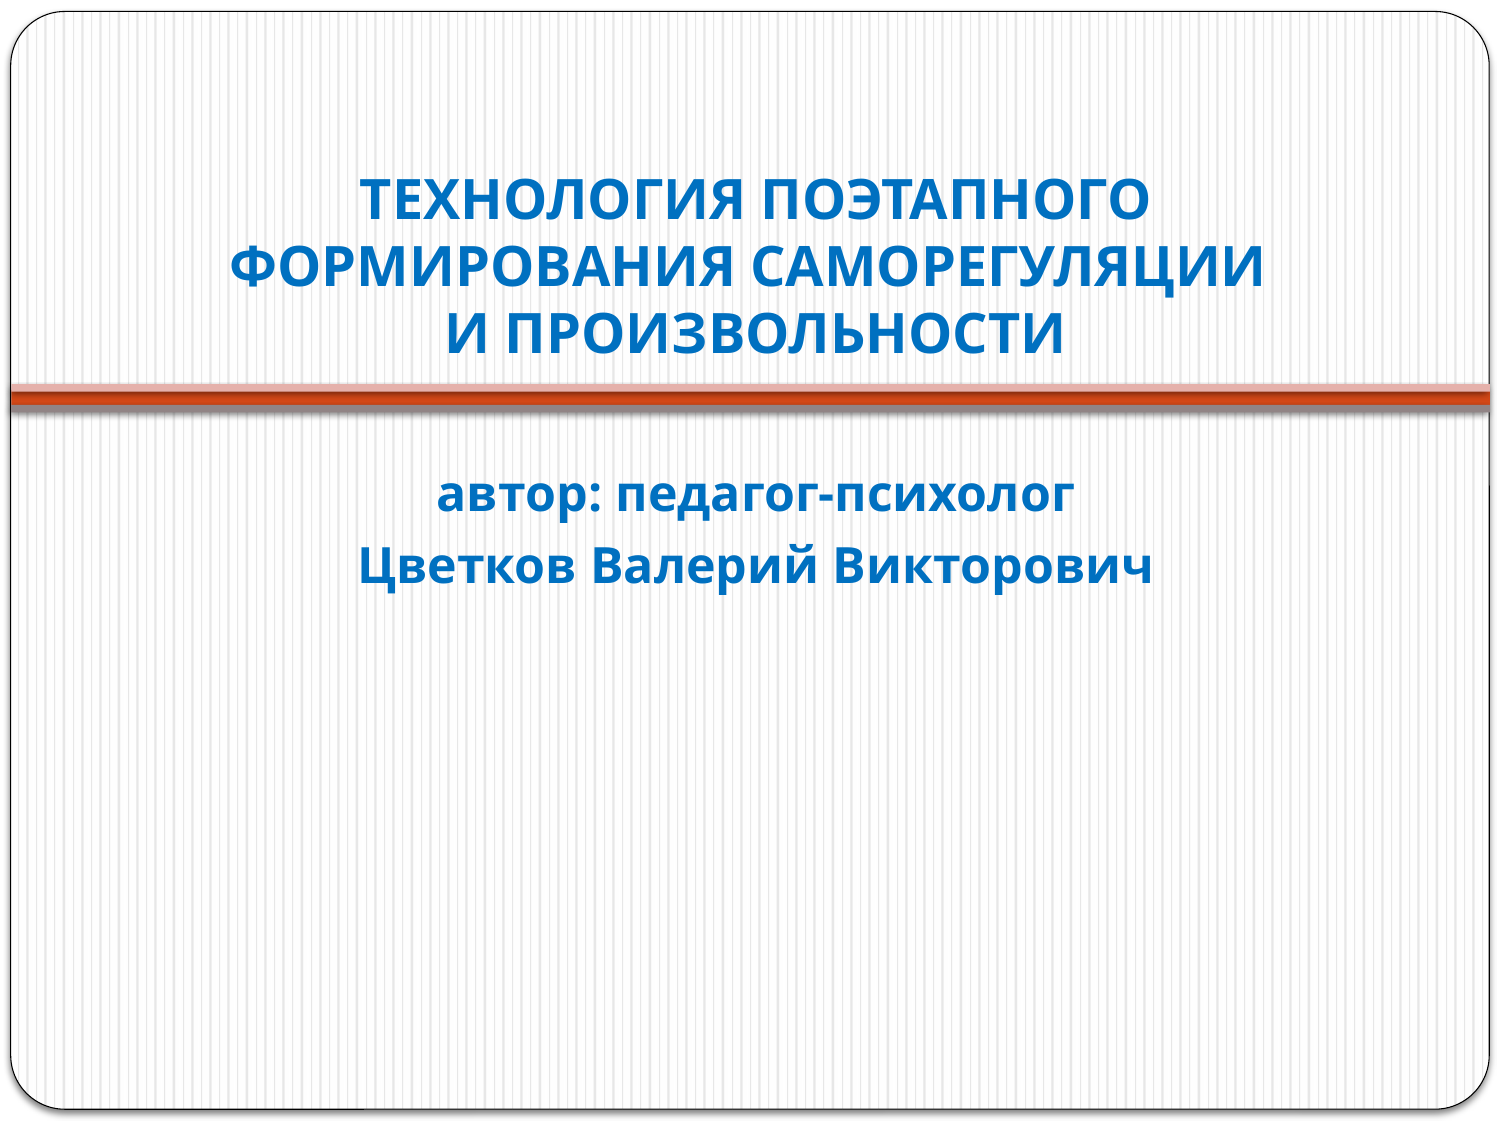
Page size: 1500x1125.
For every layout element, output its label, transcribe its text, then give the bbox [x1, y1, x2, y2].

title ТЕХНОЛОГИЯ ПОЭТАПНОГО ФОРМИРОВАНИЯ САМОРЕГУЛЯЦИИ И ПРОИЗВОЛЬНОСТИ [118, 156, 1394, 380]
list автор: педагог-психолог Цветков Валерий Викторович [118, 417, 1394, 638]
